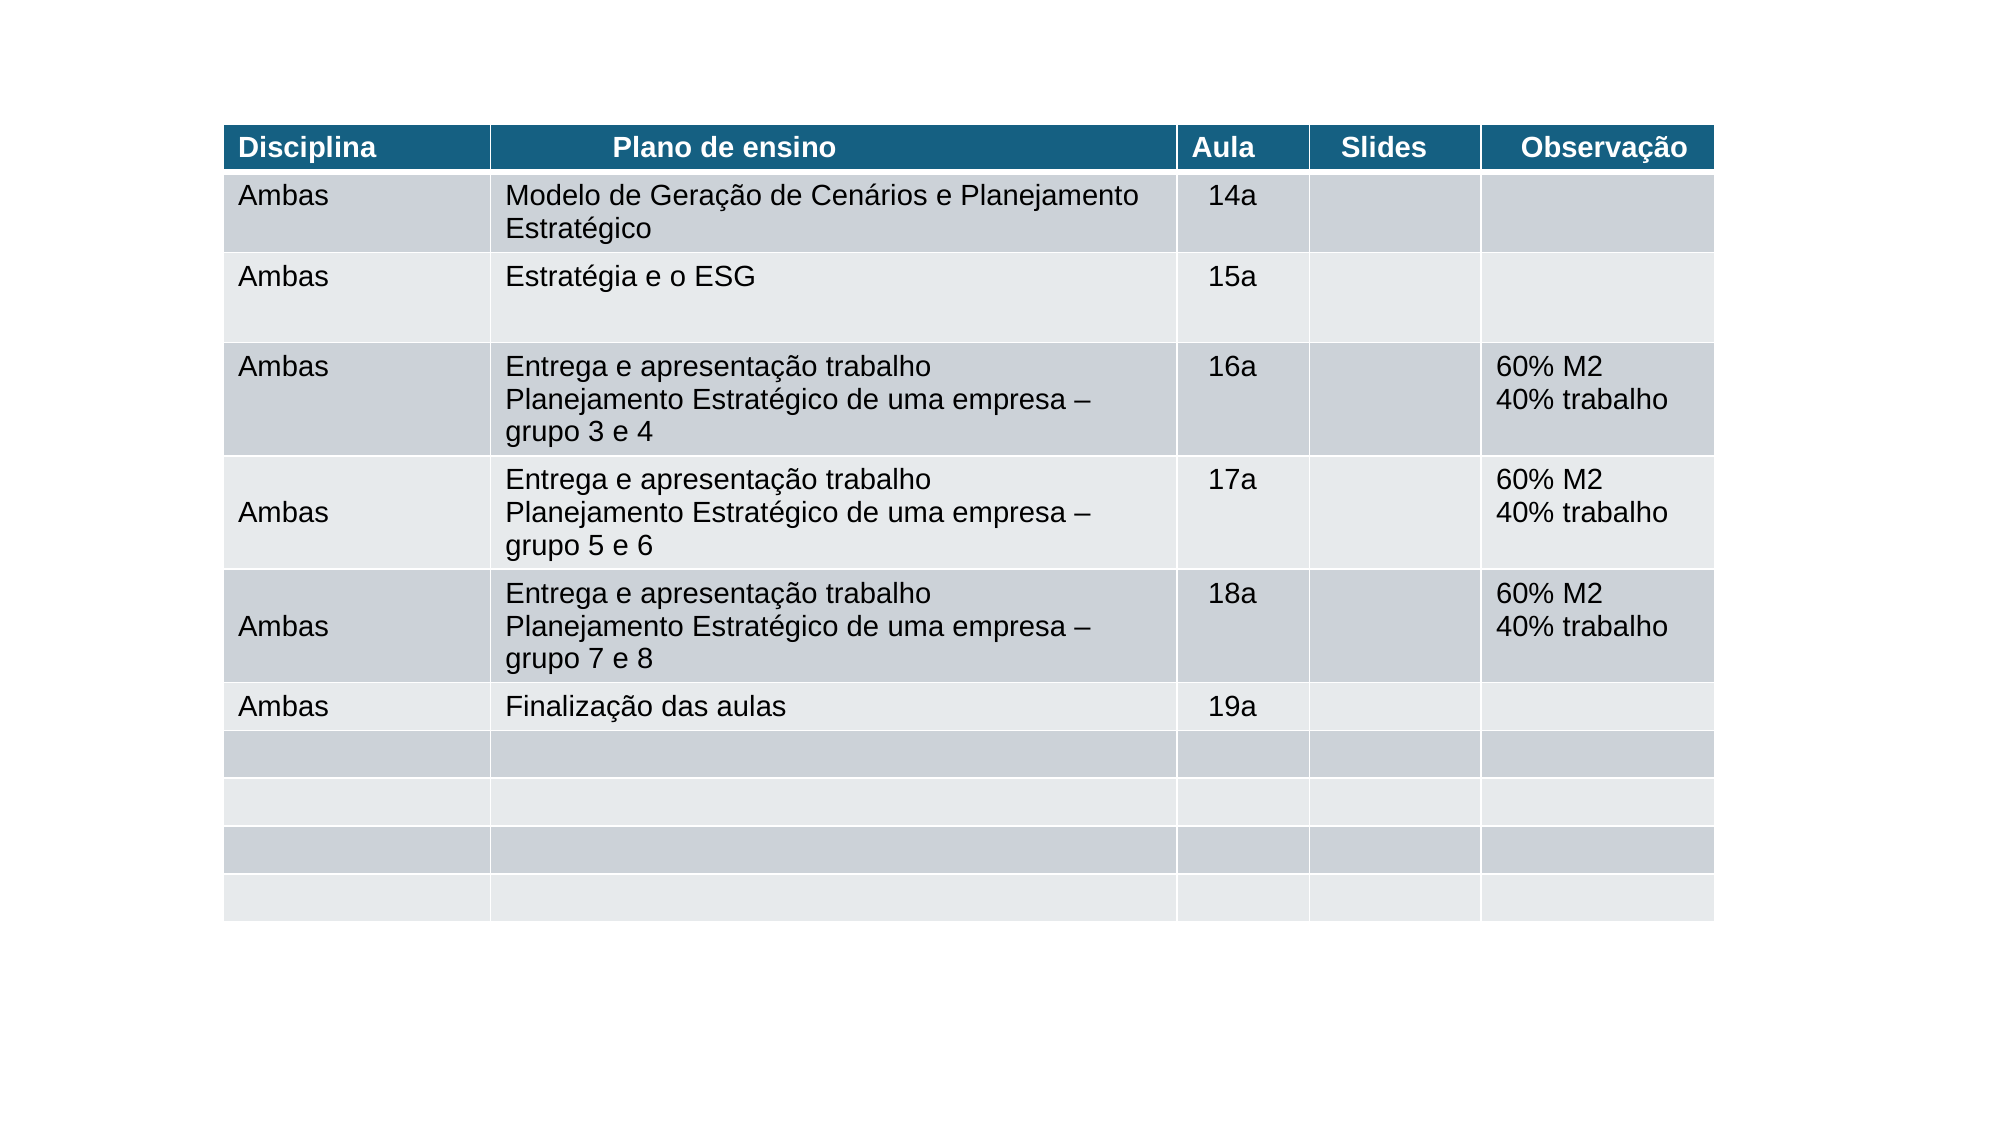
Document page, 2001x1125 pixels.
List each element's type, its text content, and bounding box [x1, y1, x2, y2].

table_cell [491, 875, 1176, 921]
table_cell Estratégia e o ESG [491, 253, 1176, 342]
table_cell 60% M2 40% trabalho [1482, 343, 1714, 455]
table_cell Ambas [224, 175, 490, 252]
table_cell Ambas [224, 343, 490, 455]
table_header Slides [1310, 125, 1480, 169]
table_cell [1310, 457, 1480, 568]
table_header Disciplina [224, 125, 490, 169]
table_cell [491, 731, 1176, 777]
table_cell [1482, 253, 1714, 342]
table_cell 15a [1178, 253, 1309, 342]
table_cell [1310, 683, 1480, 730]
table_cell [1482, 175, 1714, 252]
table_cell [1178, 875, 1309, 921]
table_cell [224, 827, 490, 873]
table_cell [224, 731, 490, 777]
table_cell Ambas [224, 457, 490, 568]
table_cell [224, 875, 490, 921]
table_cell [1310, 253, 1480, 342]
table_cell [491, 827, 1176, 873]
table_cell Entrega e apresentação trabalho Planejamento Estratégico de uma empresa – grupo 7 e 8 [491, 570, 1176, 682]
table_cell [1482, 779, 1714, 825]
table_cell 60% M2 40% trabalho [1482, 570, 1714, 682]
table_cell Entrega e apresentação trabalho Planejamento Estratégico de uma empresa – grupo 5 e 6 [491, 457, 1176, 568]
table_cell [1482, 875, 1714, 921]
table_cell [1482, 731, 1714, 777]
table_cell Ambas [224, 683, 490, 730]
table_cell [1178, 731, 1309, 777]
table_cell [1310, 175, 1480, 252]
table_cell [491, 779, 1176, 825]
table_cell Finalização das aulas [491, 683, 1176, 730]
table_cell 60% M2 40% trabalho [1482, 457, 1714, 568]
table_cell [1178, 827, 1309, 873]
table_cell Entrega e apresentação trabalho Planejamento Estratégico de uma empresa – grupo 3 e 4 [491, 343, 1176, 455]
table_cell 17a [1178, 457, 1309, 568]
table_cell [1310, 827, 1480, 873]
table_cell 19a [1178, 683, 1309, 730]
table_cell Modelo de Geração de Cenários e Planejamento Estratégico [491, 175, 1176, 252]
table_cell [1310, 875, 1480, 921]
table_cell Ambas [224, 253, 490, 342]
table_header Observação [1482, 125, 1714, 169]
table_cell [1310, 570, 1480, 682]
table_cell [1178, 779, 1309, 825]
table_header Plano de ensino [491, 125, 1176, 169]
table_cell 18a [1178, 570, 1309, 682]
table_cell 14a [1178, 175, 1309, 252]
table_cell [1482, 683, 1714, 730]
table_cell 16a [1178, 343, 1309, 455]
table_cell [1310, 343, 1480, 455]
table_cell [224, 779, 490, 825]
table_cell [1482, 827, 1714, 873]
table_header Aula [1178, 125, 1309, 169]
table_cell [1310, 779, 1480, 825]
table_cell [1310, 731, 1480, 777]
table_cell Ambas [224, 570, 490, 682]
